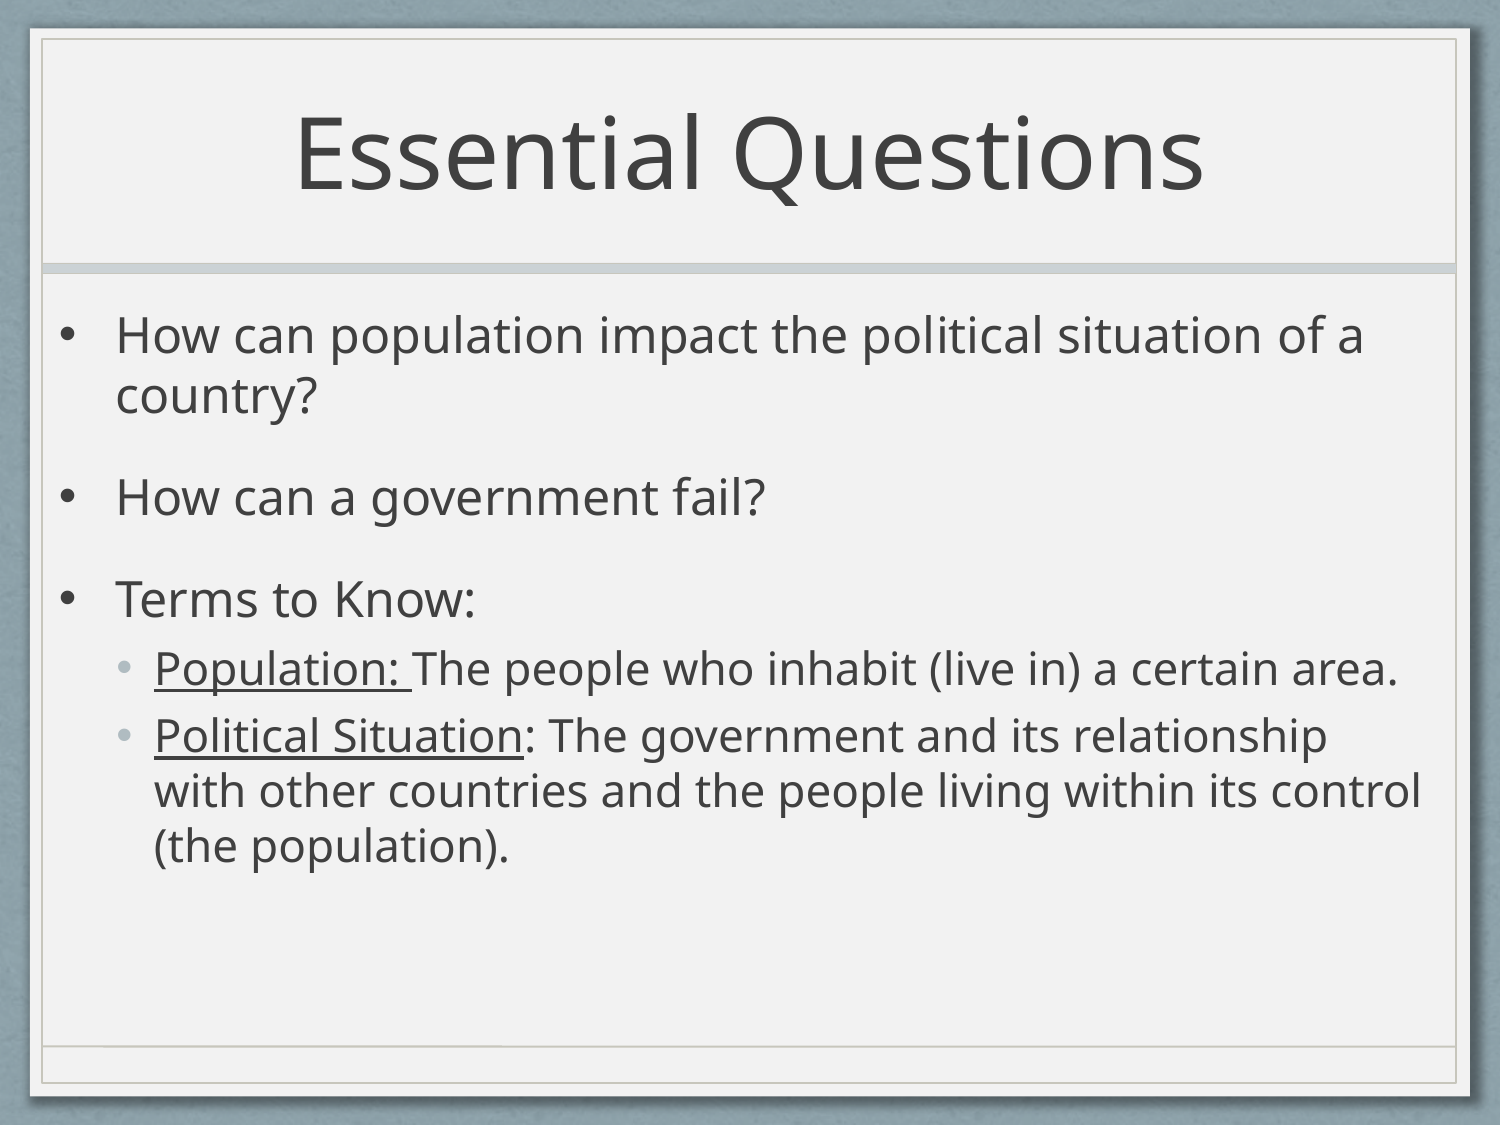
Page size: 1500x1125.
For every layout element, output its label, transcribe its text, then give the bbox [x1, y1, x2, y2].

title Essential Questions [147, 40, 1353, 260]
list How can population impact the political situation of a country? How can a government fail? Terms to Know: Population: The people who inhabit (live in) a certain area. Political Situation: The government and its relationship with other countries and the people living within its control (the population). [43, 296, 1444, 995]
